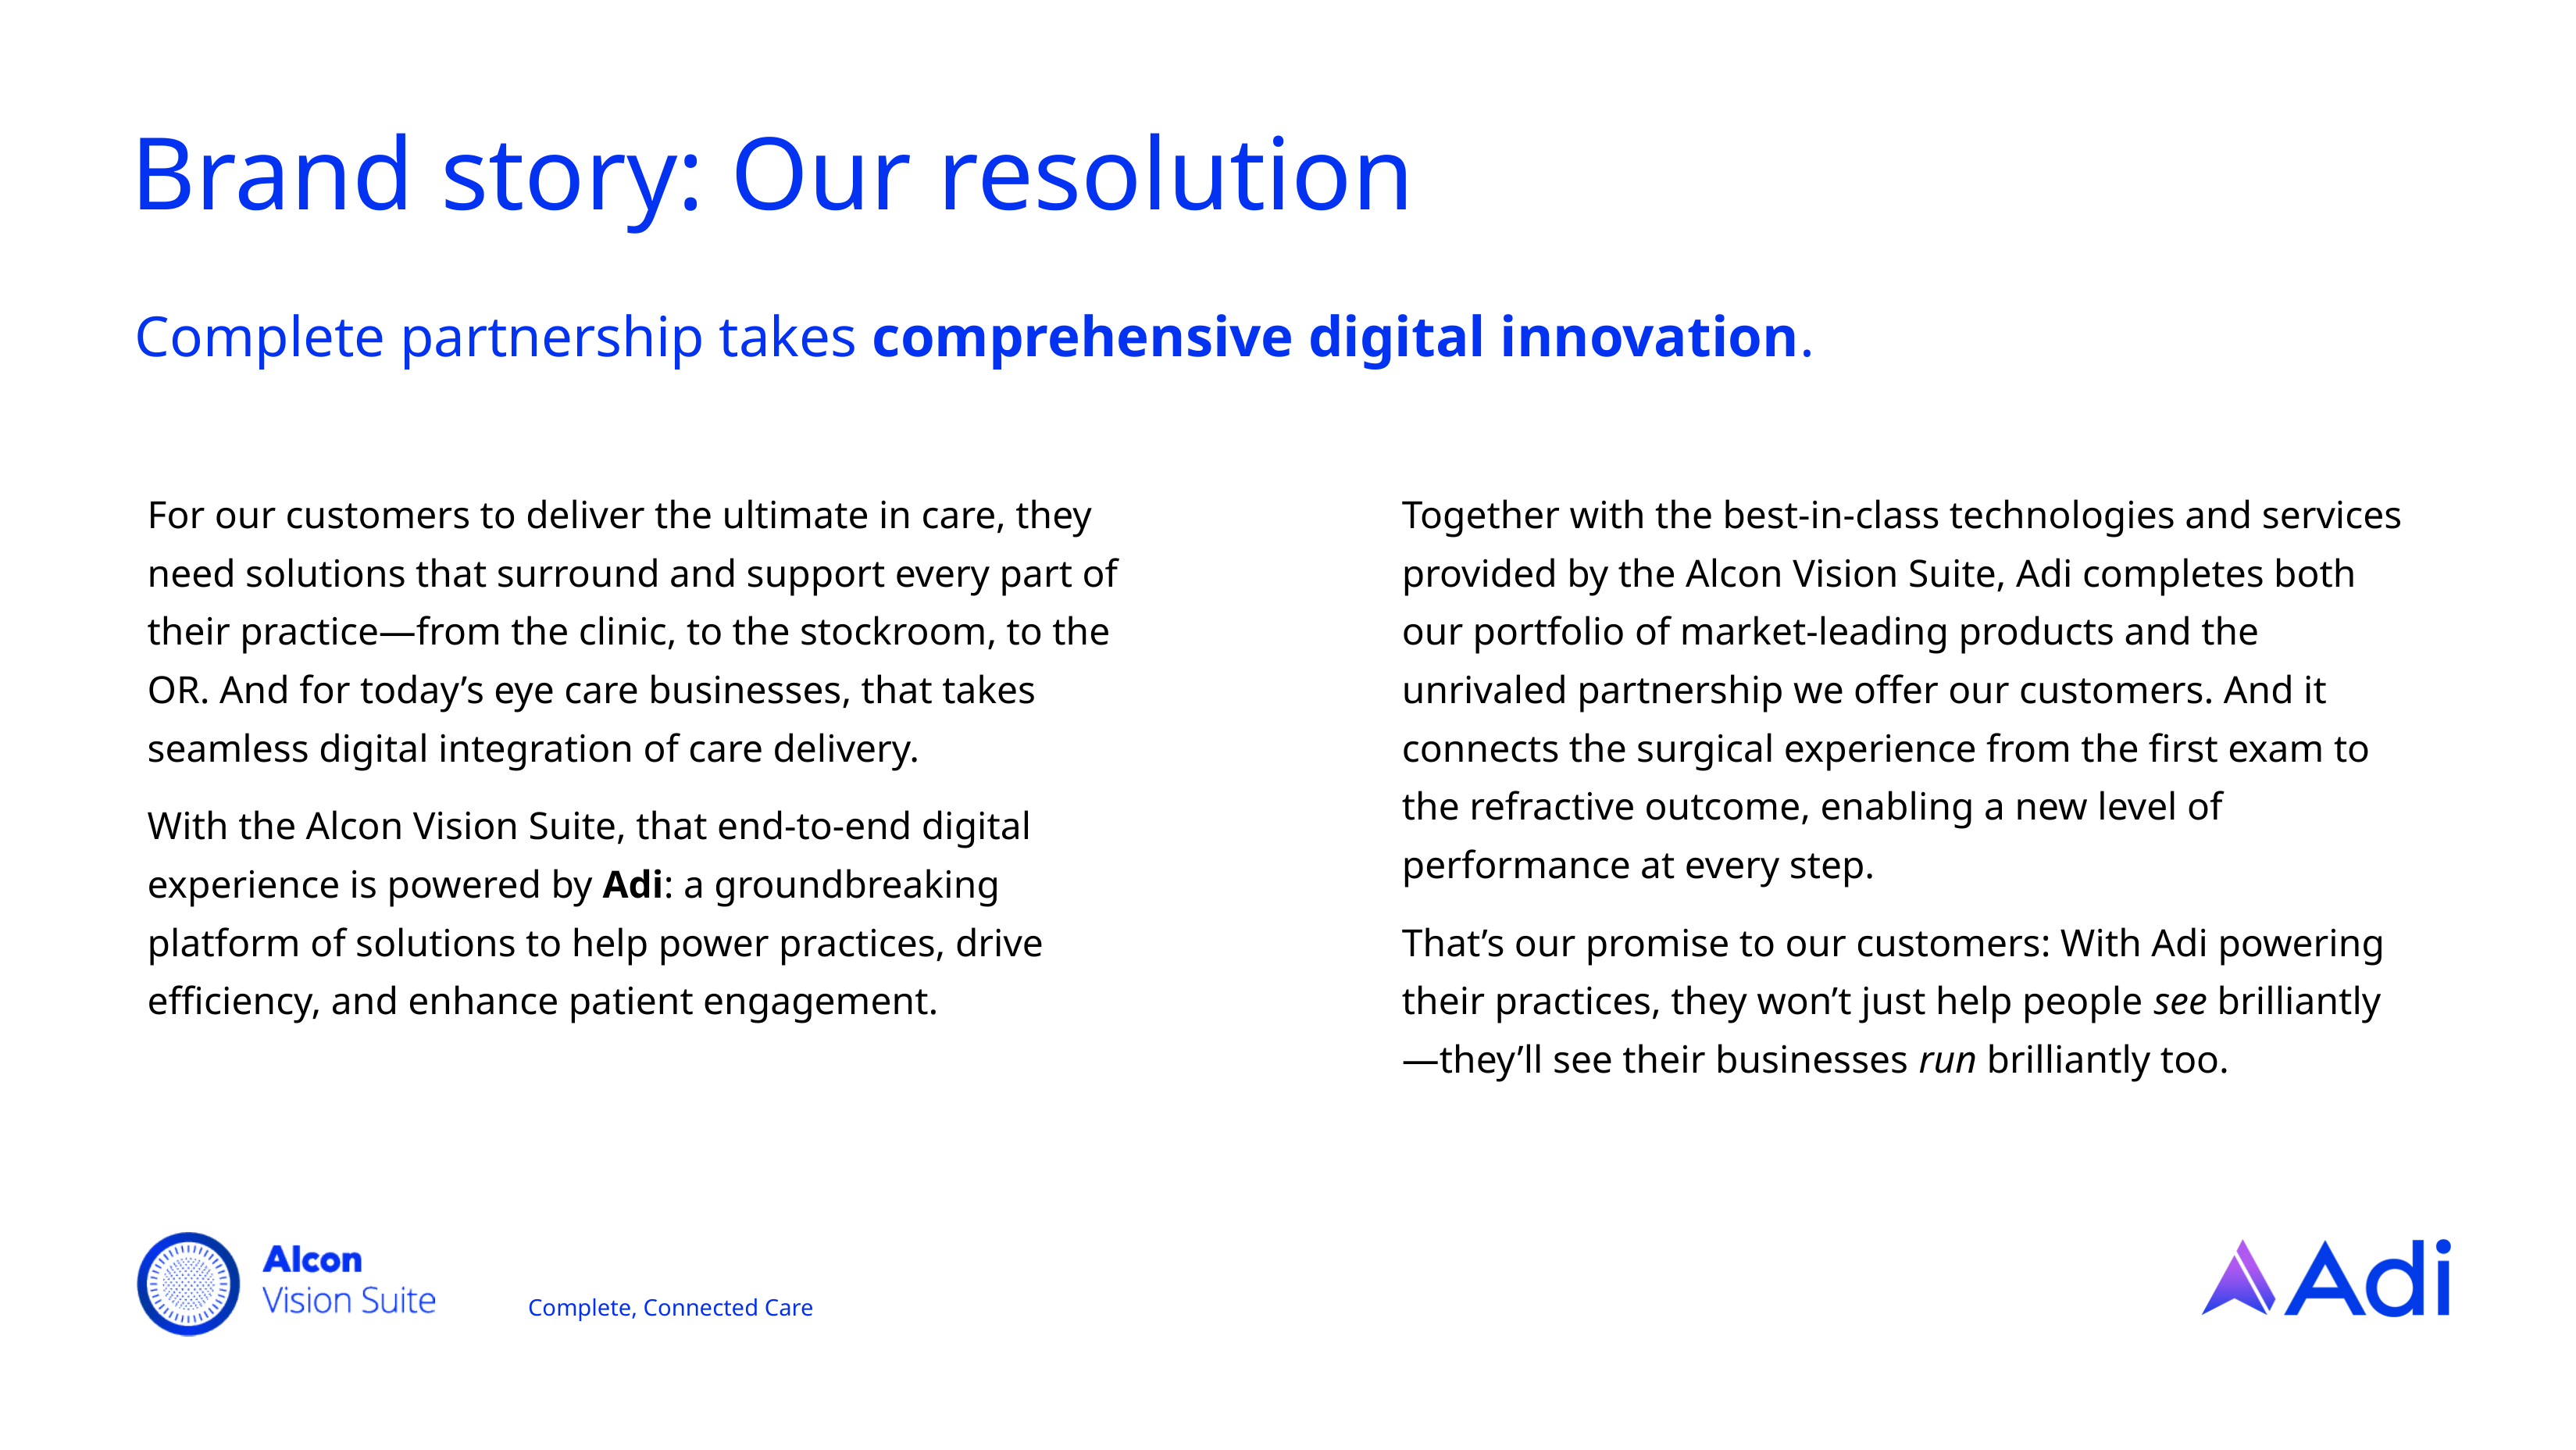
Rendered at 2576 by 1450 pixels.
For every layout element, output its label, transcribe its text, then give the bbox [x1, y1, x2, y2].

title Brand story: Our resolution [130, 107, 2372, 232]
text_box Complete partnership takes comprehensive digital innovation. [123, 295, 1933, 373]
text_box Together with the best-in-class technologies and services provided by the Alcon Vision Suite, Adi completes both our portfolio of market-leading products and the unrivaled partnership we offer our customers. And it connects the surgical experience from the first exam to the refractive outcome, enabling a new level of performance at every step. That’s our promise to our customers: With Adi powering their practices, they won’t just help people see brilliantly—they’ll see their businesses run brilliantly too. [1390, 472, 2425, 1087]
text_box For our customers to deliver the ultimate in care, they need solutions that surround and support every part of their practice—from the clinic, to the stockroom, to the OR. And for today’s eye care businesses, that takes seamless digital integration of care delivery. With the Alcon Vision Suite, that end-to-end digital experience is powered by Adi: a groundbreaking platform of solutions to help power practices, drive efficiency, and enhance patient engagement. [135, 472, 1160, 1028]
picture [2199, 1237, 2453, 1320]
picture [137, 1232, 435, 1337]
